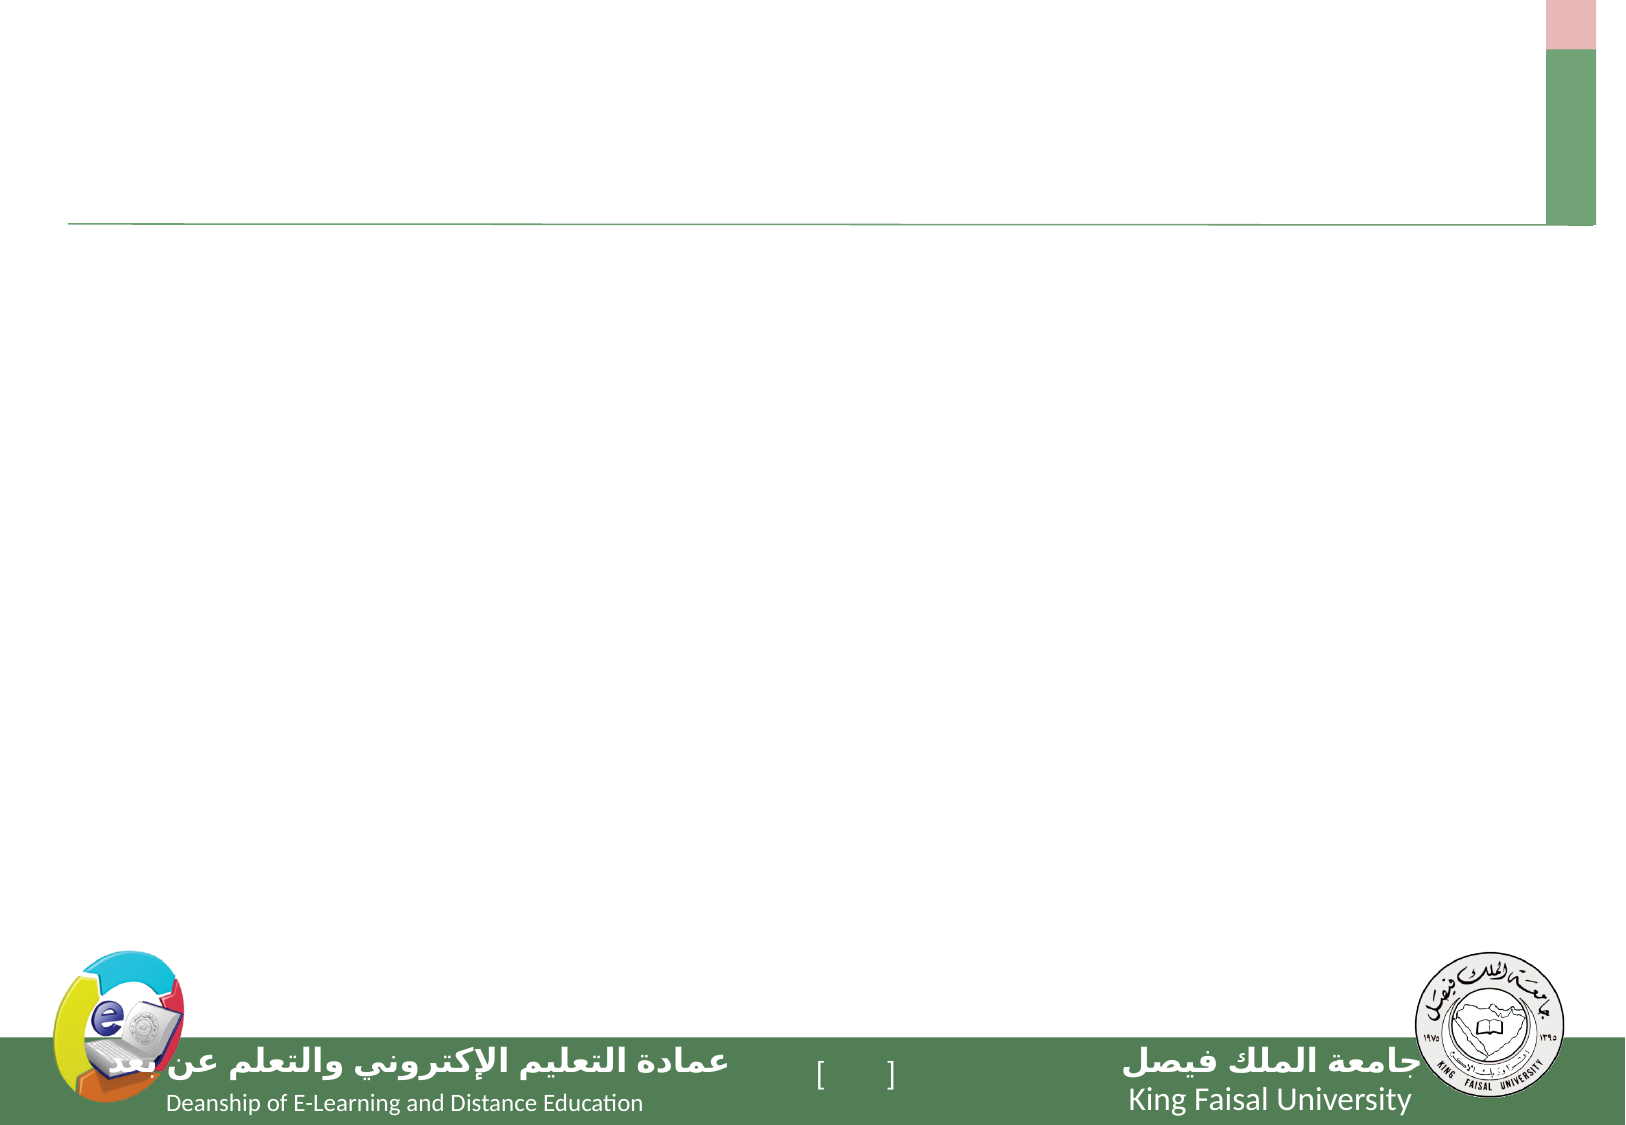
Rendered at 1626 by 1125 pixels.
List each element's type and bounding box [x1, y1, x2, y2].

picture [170, 1097, 178, 1104]
picture [1412, 949, 1567, 1100]
picture [50, 949, 188, 1104]
